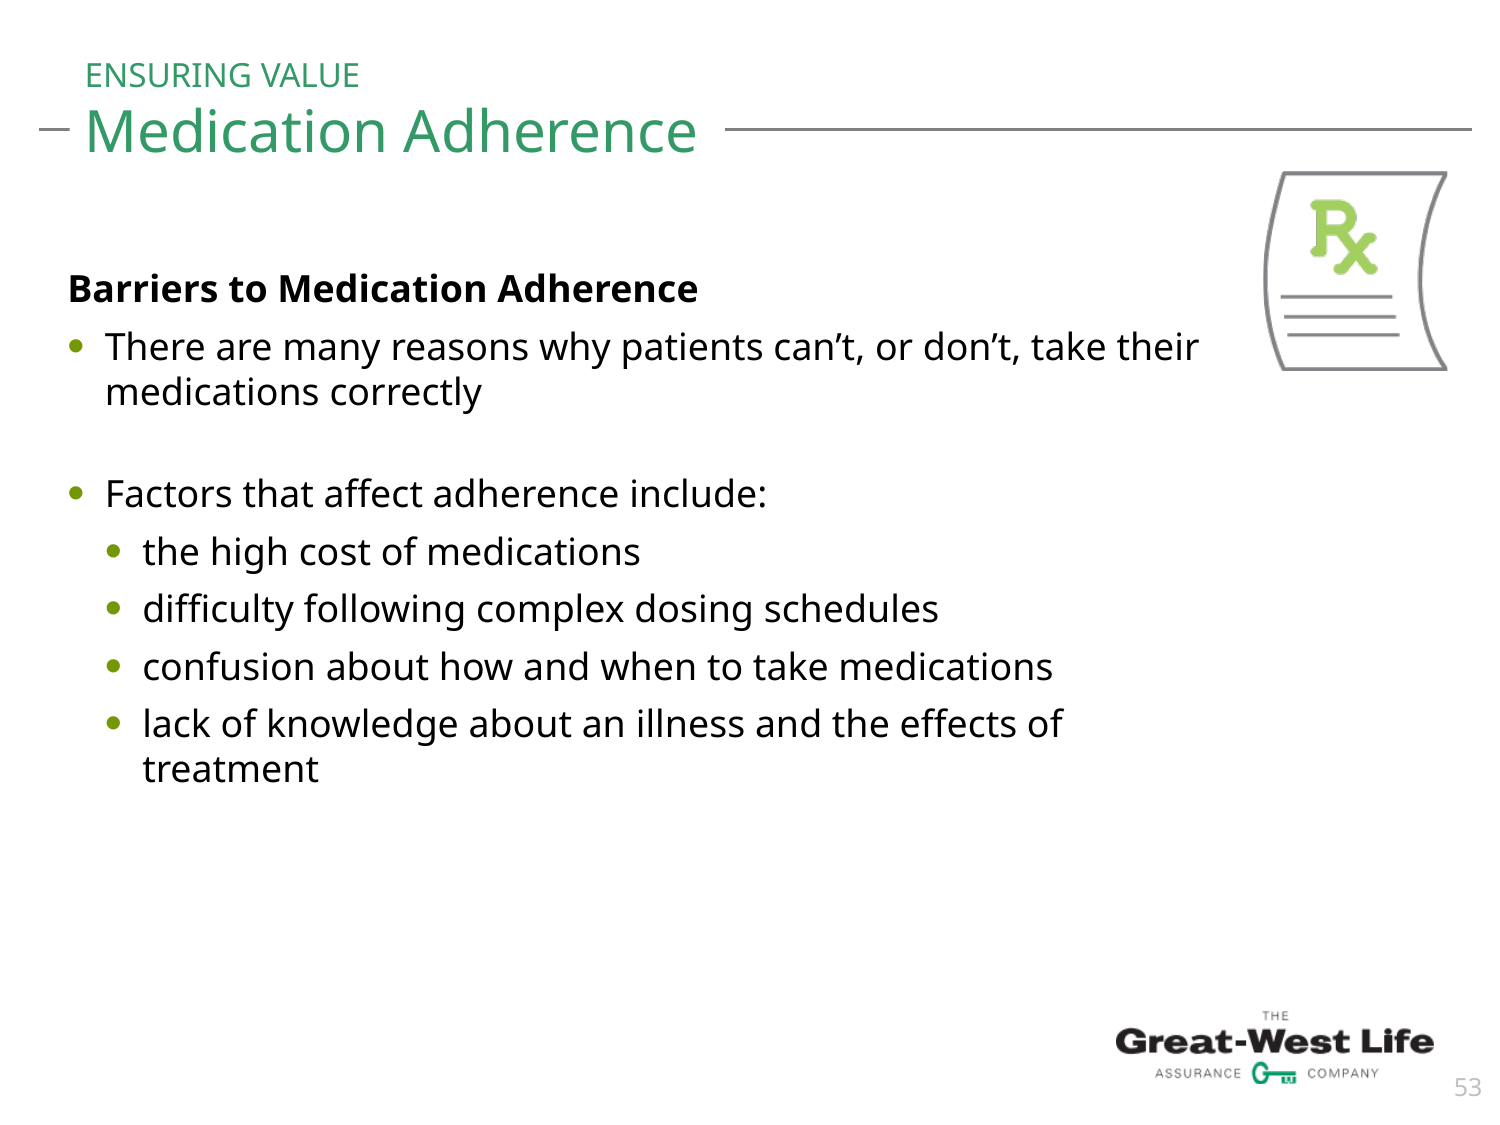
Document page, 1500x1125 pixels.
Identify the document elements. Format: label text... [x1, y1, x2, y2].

text_box ENSURING VALUE Medication Adherence [69, 40, 725, 172]
list Barriers to Medication Adherence There are many reasons why patients can’t, or don’t, take their medications correctly Factors that affect adherence include: the high cost of medications difficulty following complex dosing schedules confusion about how and when to take medications lack of knowledge about an illness and the effects of treatment [52, 257, 1253, 930]
picture [1262, 171, 1449, 372]
slide_number 53 [1397, 1058, 1498, 1119]
